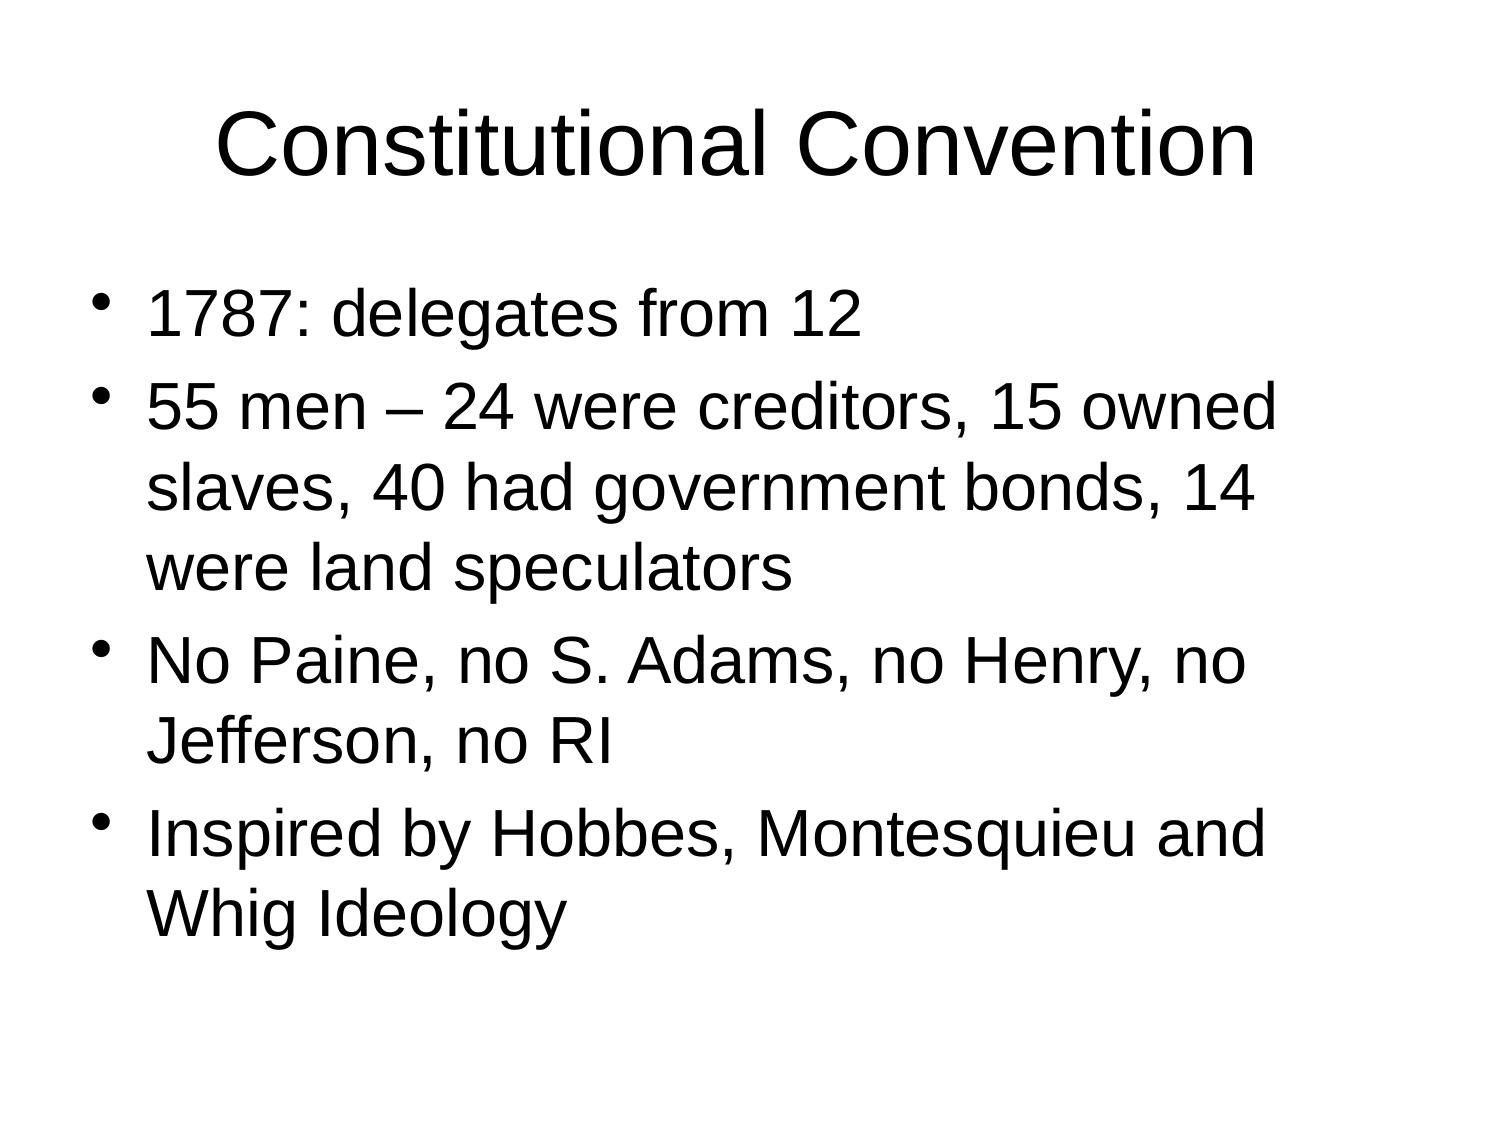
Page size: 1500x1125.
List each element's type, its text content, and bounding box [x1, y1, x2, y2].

title Constitutional Convention [74, 44, 1426, 233]
list 1787: delegates from 12 55 men – 24 were creditors, 15 owned slaves, 40 had government bonds, 14 were land speculators No Paine, no S. Adams, no Henry, no Jefferson, no RI Inspired by Hobbes, Montesquieu and Whig Ideology [74, 262, 1426, 1006]
